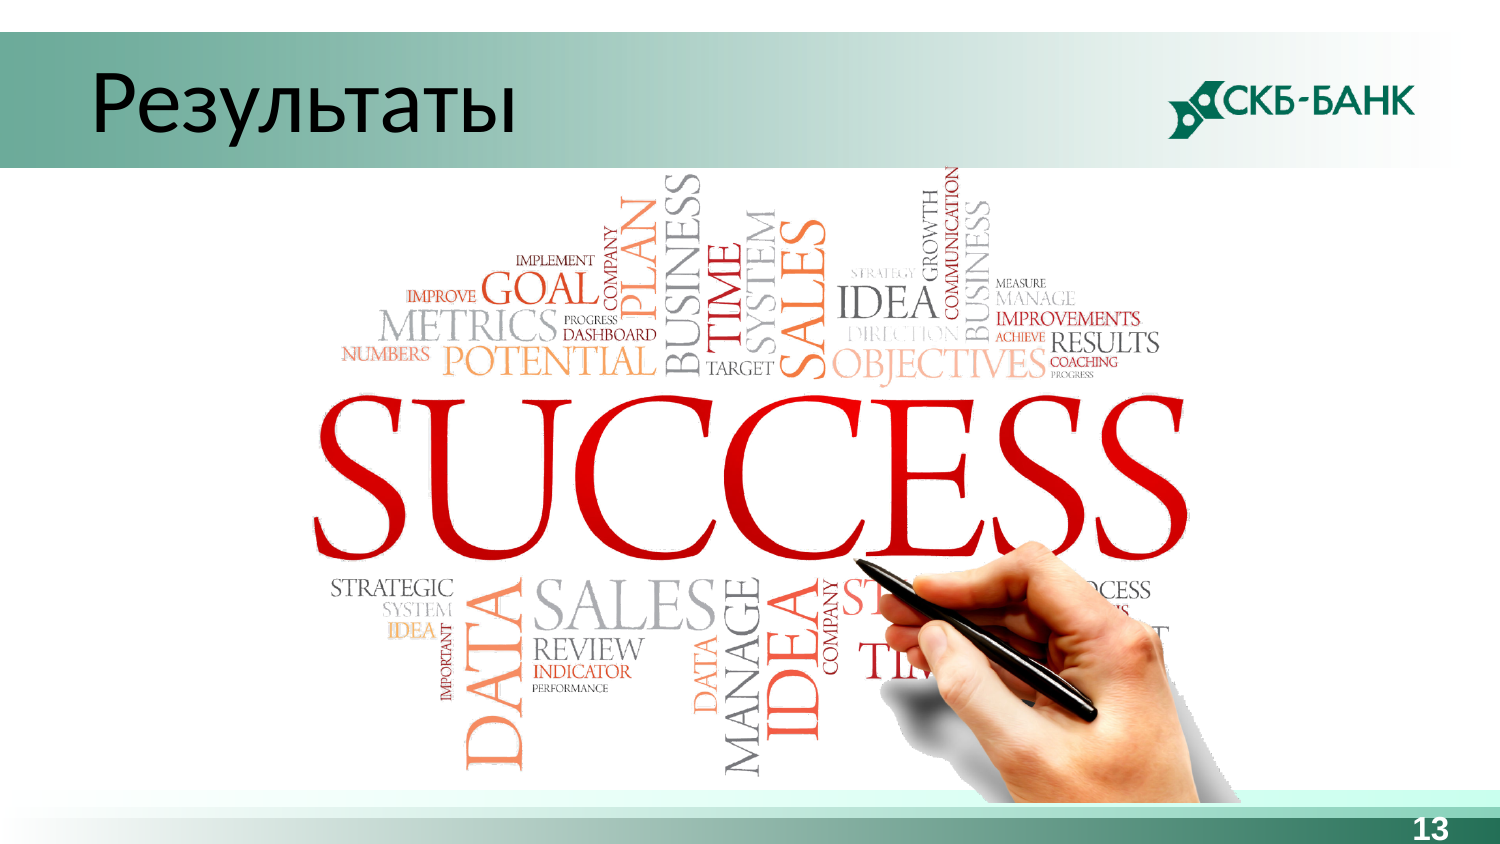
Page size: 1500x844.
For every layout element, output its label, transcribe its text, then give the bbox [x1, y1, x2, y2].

title Результаты [75, 33, 1425, 175]
picture [0, 32, 1500, 168]
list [259, 147, 1241, 803]
